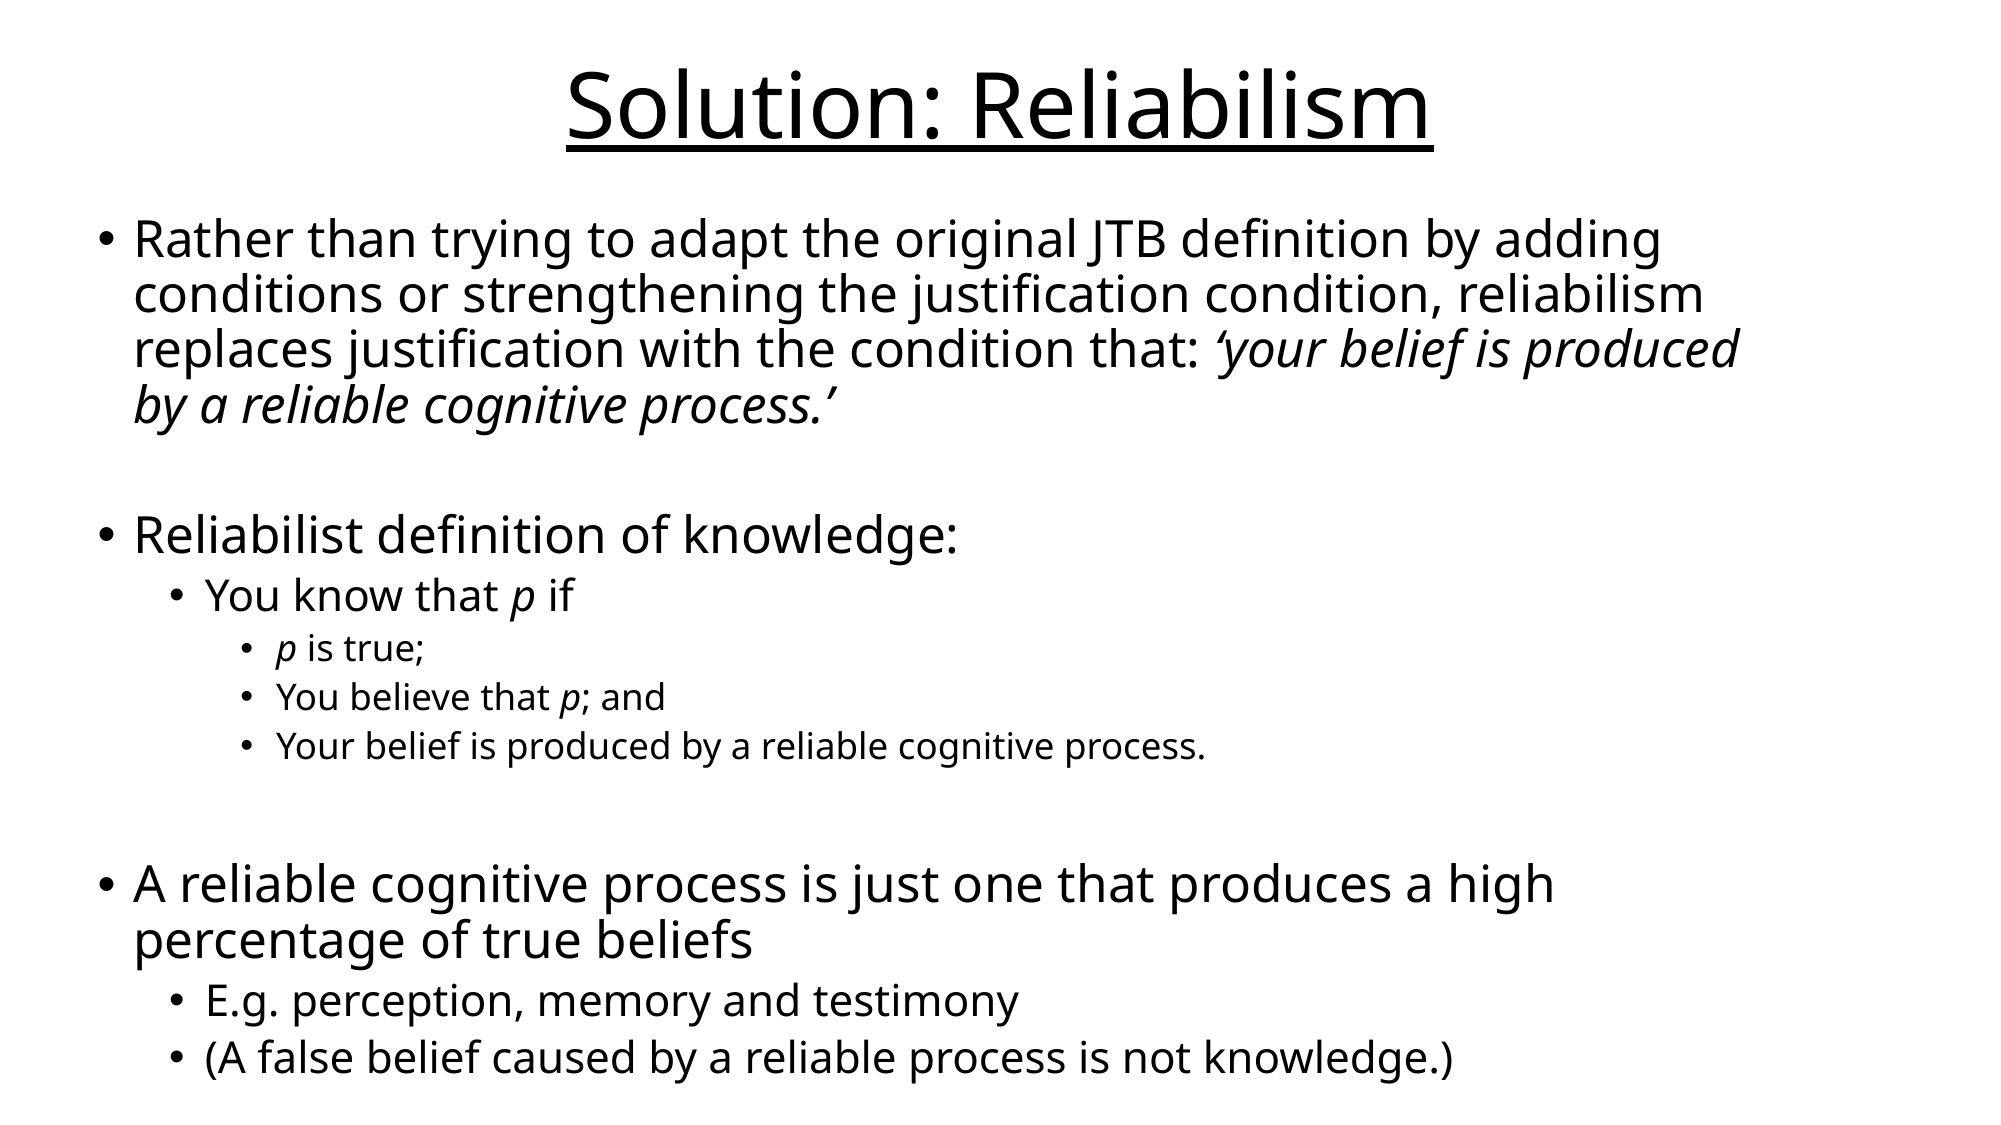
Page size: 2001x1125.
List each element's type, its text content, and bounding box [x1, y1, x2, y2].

title Solution: Reliabilism [0, 0, 2000, 218]
list Rather than trying to adapt the original JTB definition by adding conditions or strengthening the justification condition, reliabilism replaces justification with the condition that: ‘your belief is produced by a reliable cognitive process.’ Reliabilist definition of knowledge: You know that p if p is true; You believe that p; and Your belief is produced by a reliable cognitive process. A reliable cognitive process is just one that produces a high percentage of true beliefs E.g. perception, memory and testimony (A false belief caused by a reliable process is not knowledge.) [82, 205, 1808, 1091]
